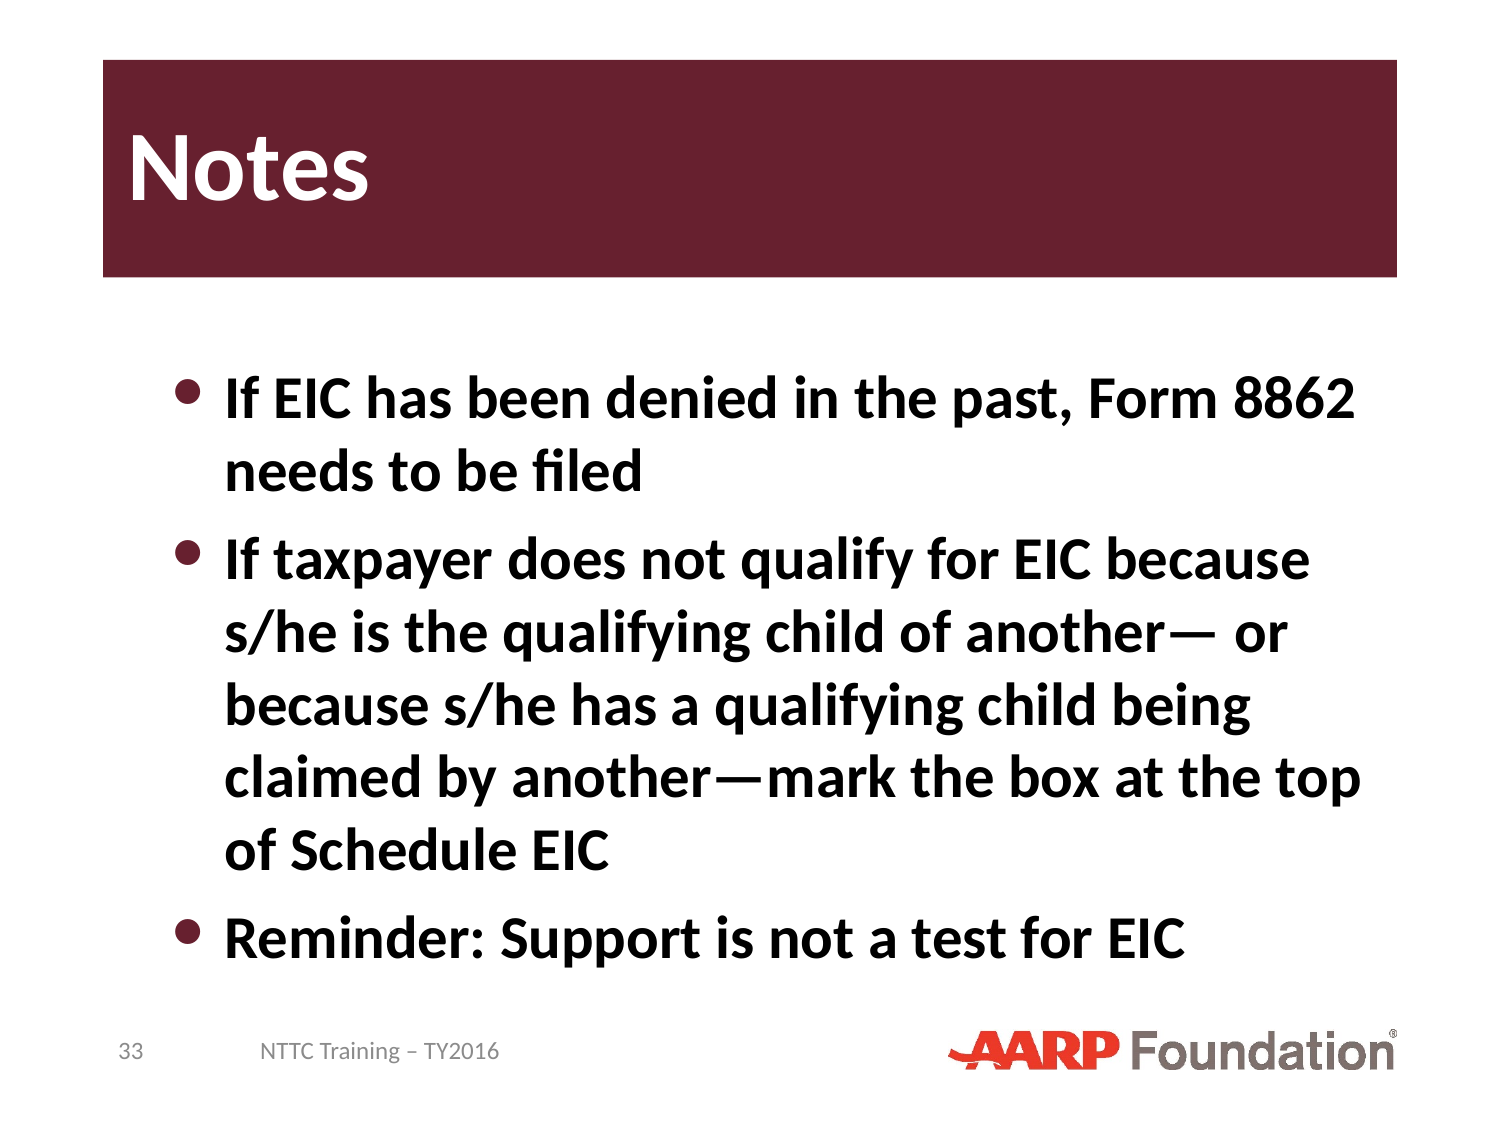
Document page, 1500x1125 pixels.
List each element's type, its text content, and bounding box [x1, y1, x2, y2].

footer NTTC Training – TY2016 [245, 1019, 812, 1080]
picture [948, 1029, 1397, 1070]
slide_number 33 [103, 1019, 208, 1080]
list If EIC has been denied in the past, Form 8862 needs to be filed If taxpayer does not qualify for EIC because s/he is the qualifying child of another— or because s/he has a qualifying child being claimed by another—mark the box at the top of Schedule EIC Reminder: Support is not a test for EIC [156, 350, 1394, 988]
title Notes [103, 59, 1397, 278]
